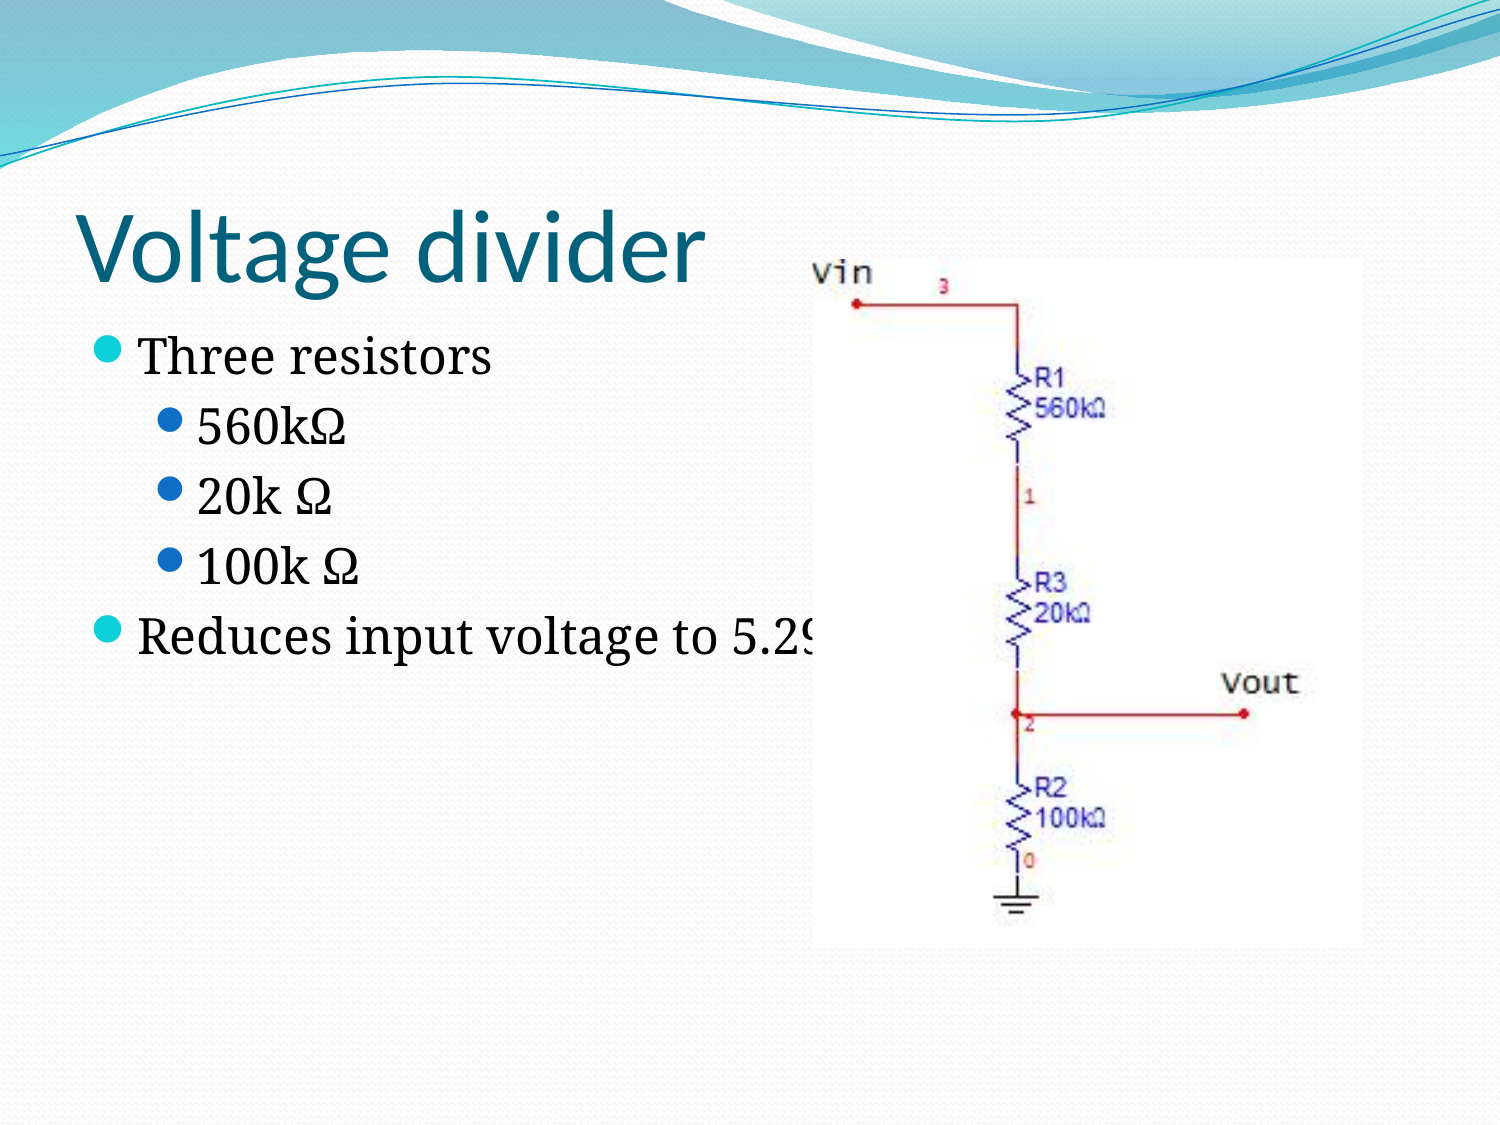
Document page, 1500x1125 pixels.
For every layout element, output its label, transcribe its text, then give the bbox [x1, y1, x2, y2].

table_cell $2360 [806, 261, 812, 303]
list Three resistors 560kΩ 20k Ω 100k Ω Reduces input voltage to 5.29V [75, 317, 1425, 1038]
picture [812, 259, 1363, 949]
title Current Progress [806, 317, 1368, 959]
title Voltage divider [75, 115, 1425, 303]
table_cell $2360 [1363, 262, 1368, 303]
